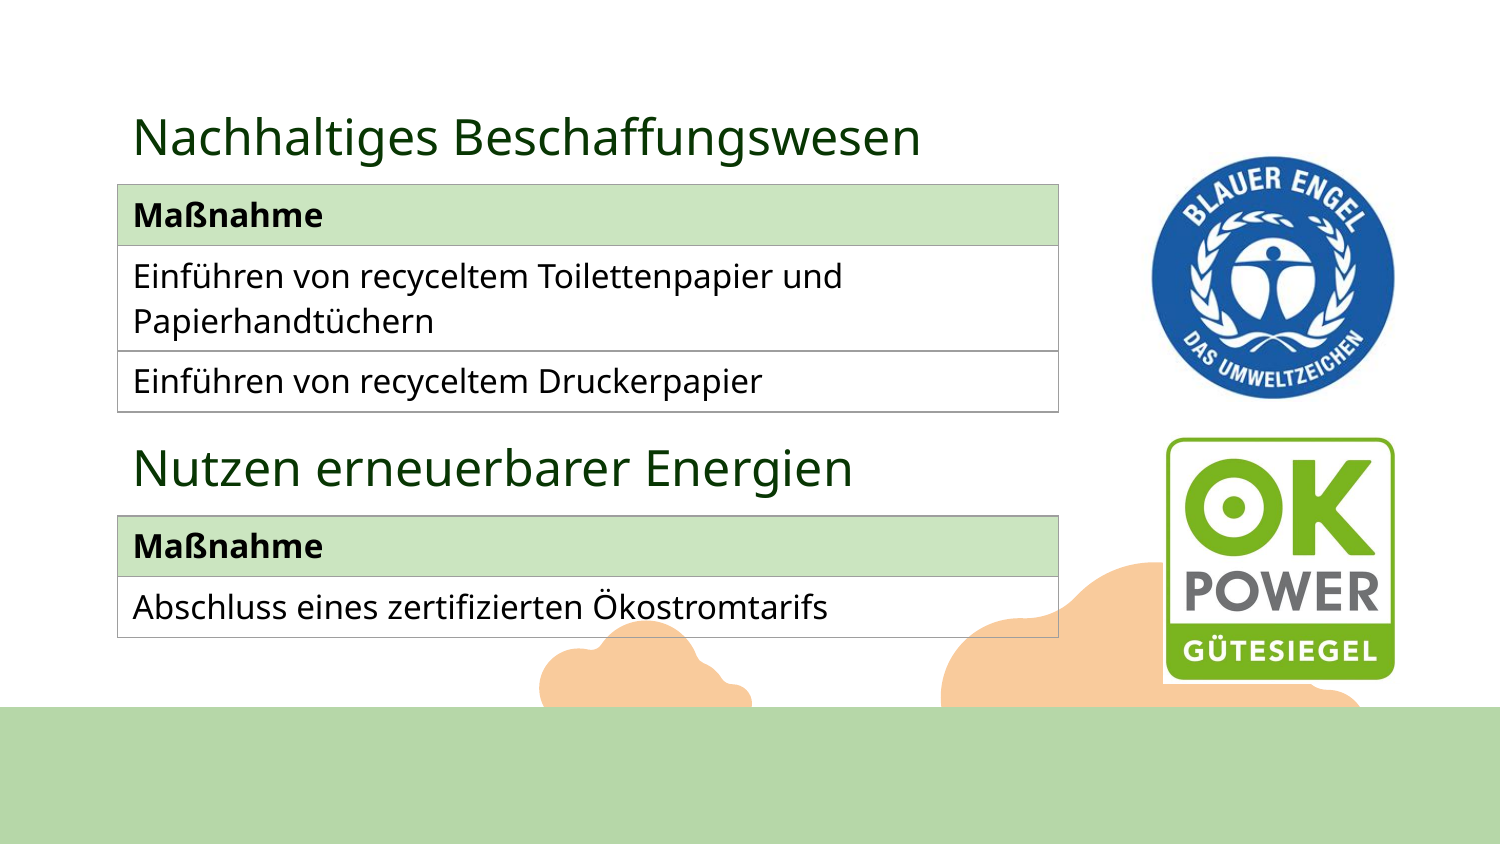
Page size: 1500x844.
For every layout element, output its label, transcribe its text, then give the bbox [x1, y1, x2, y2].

table_cell Einführen von recyceltem Druckerpapier [118, 352, 1058, 411]
picture [1163, 435, 1401, 685]
table_cell Einführen von recyceltem Toilettenpapier und Papierhandtüchern [118, 246, 1058, 350]
table_header Maßnahme [118, 185, 1058, 245]
text_box Nachhaltiges Beschaffungswesen [117, 90, 1383, 185]
picture [1139, 152, 1401, 402]
table_cell Abschluss eines zertifizierten Ökostromtarifs [118, 577, 1058, 637]
text_box Nutzen erneuerbarer Energien [117, 421, 1383, 516]
table_header Maßnahme [118, 517, 1058, 576]
